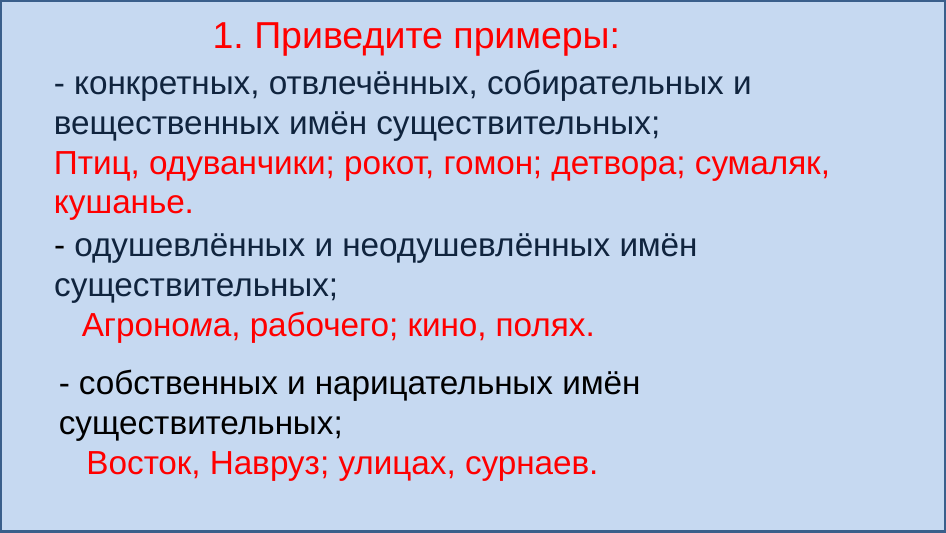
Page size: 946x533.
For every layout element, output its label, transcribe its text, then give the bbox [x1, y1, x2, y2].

text_box - собственных и нарицательных имён существительных; Восток, Навруз; улицах, сурнаев. [43, 353, 923, 523]
text_box 1. Приведите примеры: [197, 3, 754, 53]
text_box - одушевлённых и неодушевлённых имён существительных; Агронома, рабочего; кино, полях. [39, 216, 911, 386]
text_box - конкретных, отвлечённых, собирательных и вещественных имён существительных; Птиц, одуванчики; рокот, гомон; детвора; сумаляк, кушанье. [39, 53, 938, 263]
text_box [0, 0, 946, 533]
